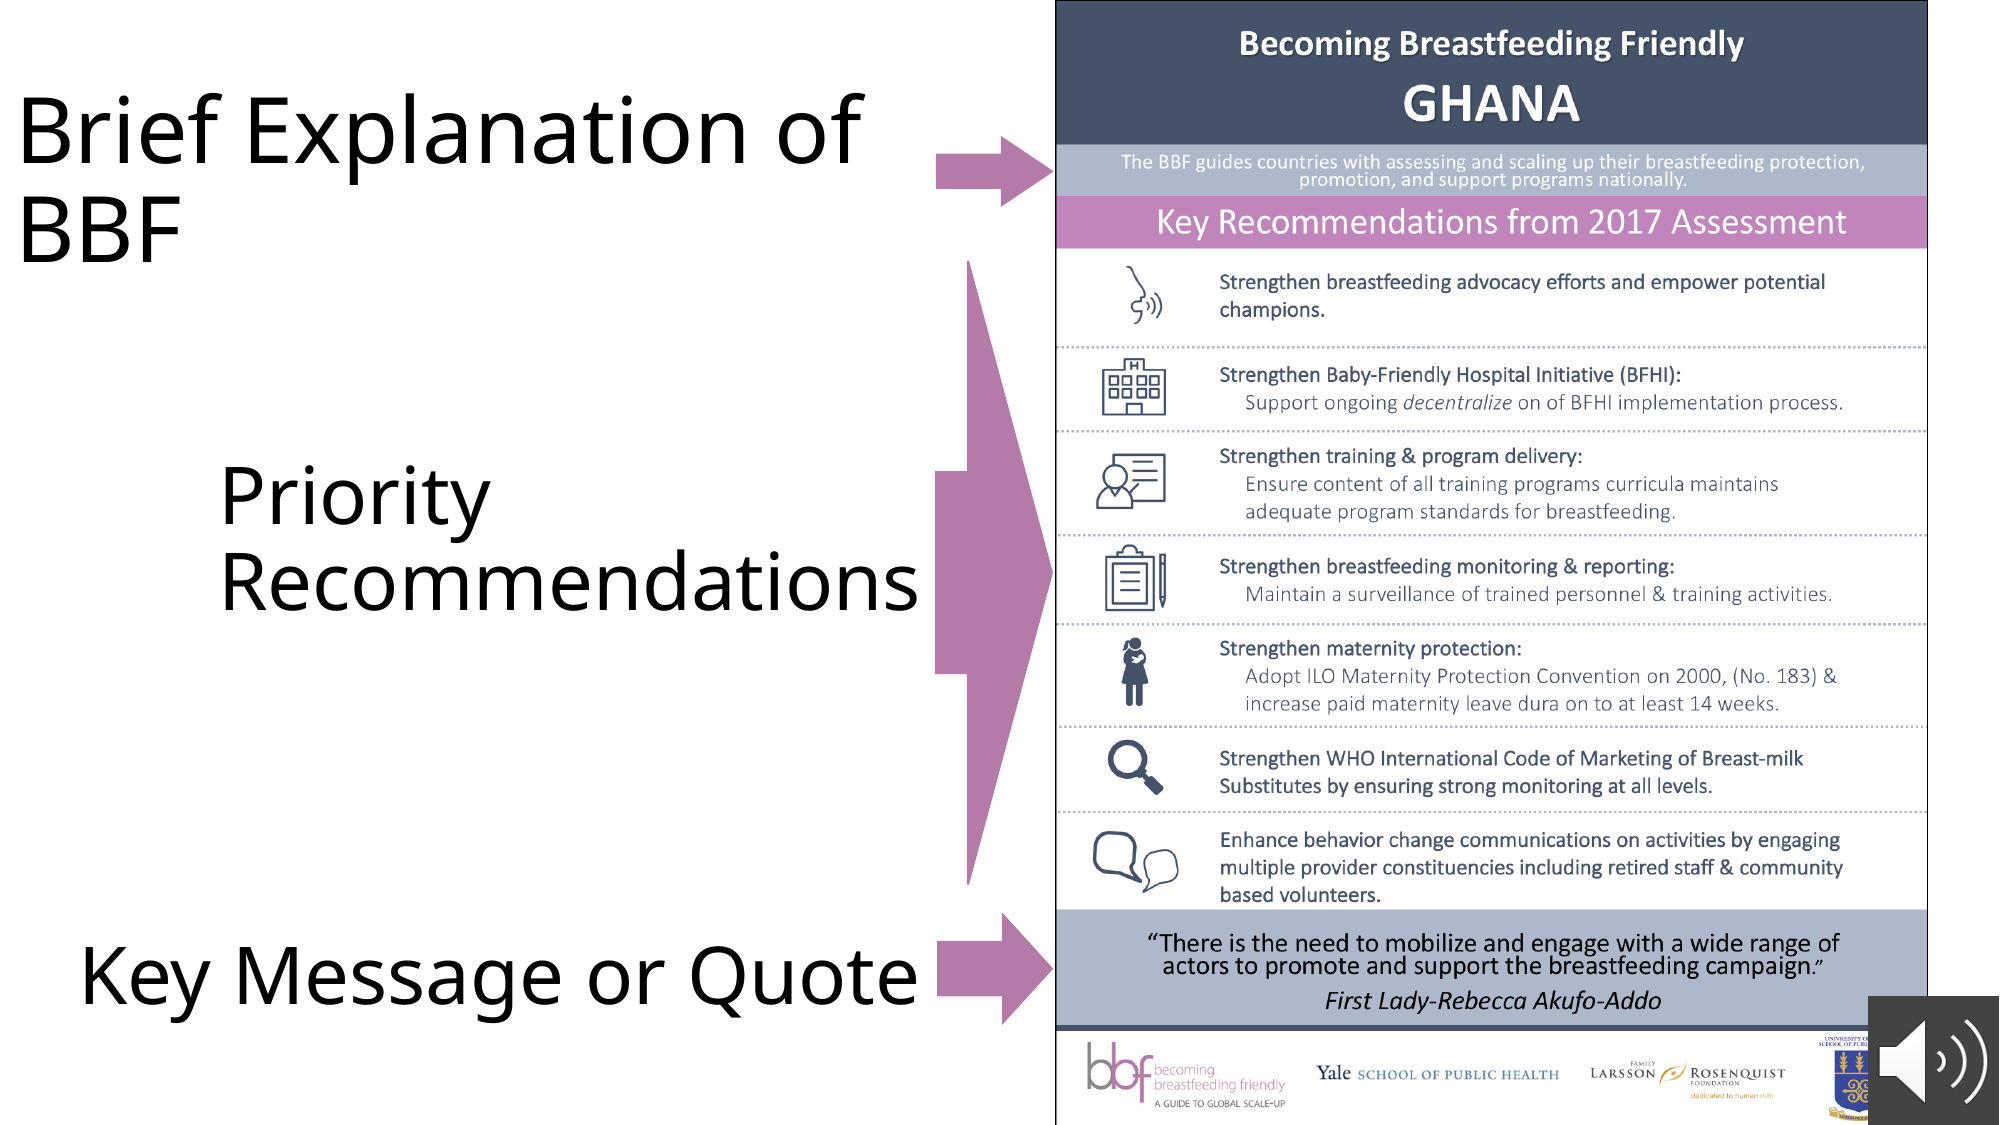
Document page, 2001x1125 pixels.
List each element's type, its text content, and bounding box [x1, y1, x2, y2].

text_box [934, 260, 1053, 885]
text_box Key Message or Quote [63, 918, 939, 1039]
picture [1055, 0, 2000, 1125]
text_box Priority Recommendations [203, 441, 939, 642]
text_box [939, 912, 1054, 1025]
text_box [935, 135, 1054, 207]
title Brief Explanation of BBF [0, 123, 934, 244]
